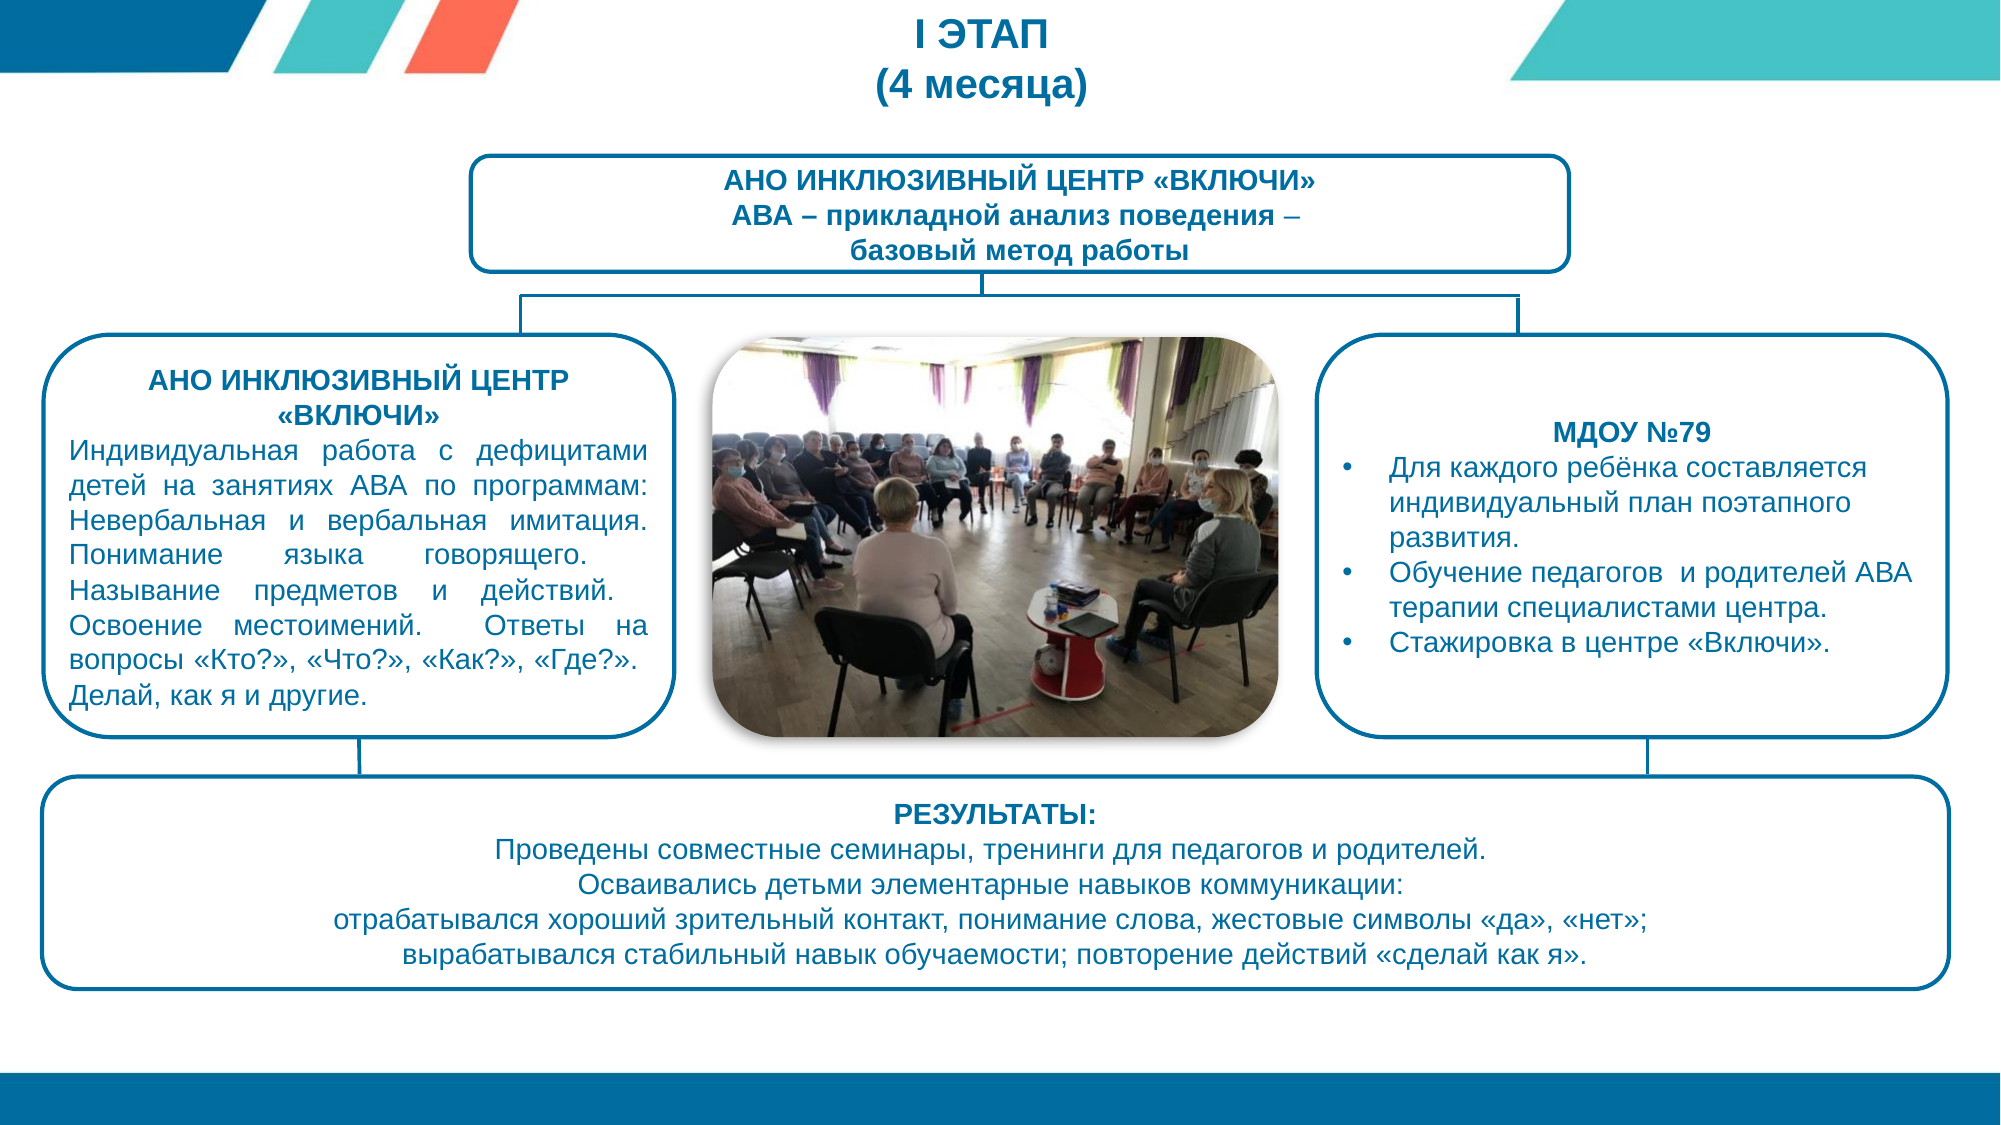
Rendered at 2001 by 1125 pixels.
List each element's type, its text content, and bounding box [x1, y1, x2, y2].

text_box МДОУ №79 Для каждого ребёнка составляется индивидуальный план поэтапного развития. Обучение педагогов и родителей АВА терапии специалистами центра. Стажировка в центре «Включи». [1315, 333, 1949, 739]
text_box I ЭТАП (4 месяца) [316, 0, 1648, 115]
text_box РЕЗУЛЬТАТЫ: Проведены совместные семинары, тренинги для педагогов и родителей. Осваивались детьми элементарные навыков коммуникации: отрабатывался хороший зрительный контакт, понимание слова, жестовые символы «да», «нет»; вырабатывался стабильный навык обучаемости; повторение действий «сделай как я». [40, 775, 1950, 991]
text_box АНО ИНКЛЮЗИВНЫЙ ЦЕНТР «ВКЛЮЧИ» АВА – прикладной анализ поведения – базовый метод работы [469, 154, 1571, 273]
text_box АНО ИНКЛЮЗИВНЫЙ ЦЕНТР «ВКЛЮЧИ» Индивидуальная работа с дефицитами детей на занятиях АВА по программам: Невербальная и вербальная имитация. Понимание языка говорящего. Называние предметов и действий. Освоение местоимений. Ответы на вопросы «Кто?», «Что?», «Как?», «Где?». Делай, как я и другие. [42, 333, 676, 739]
picture [0, 0, 2001, 1073]
